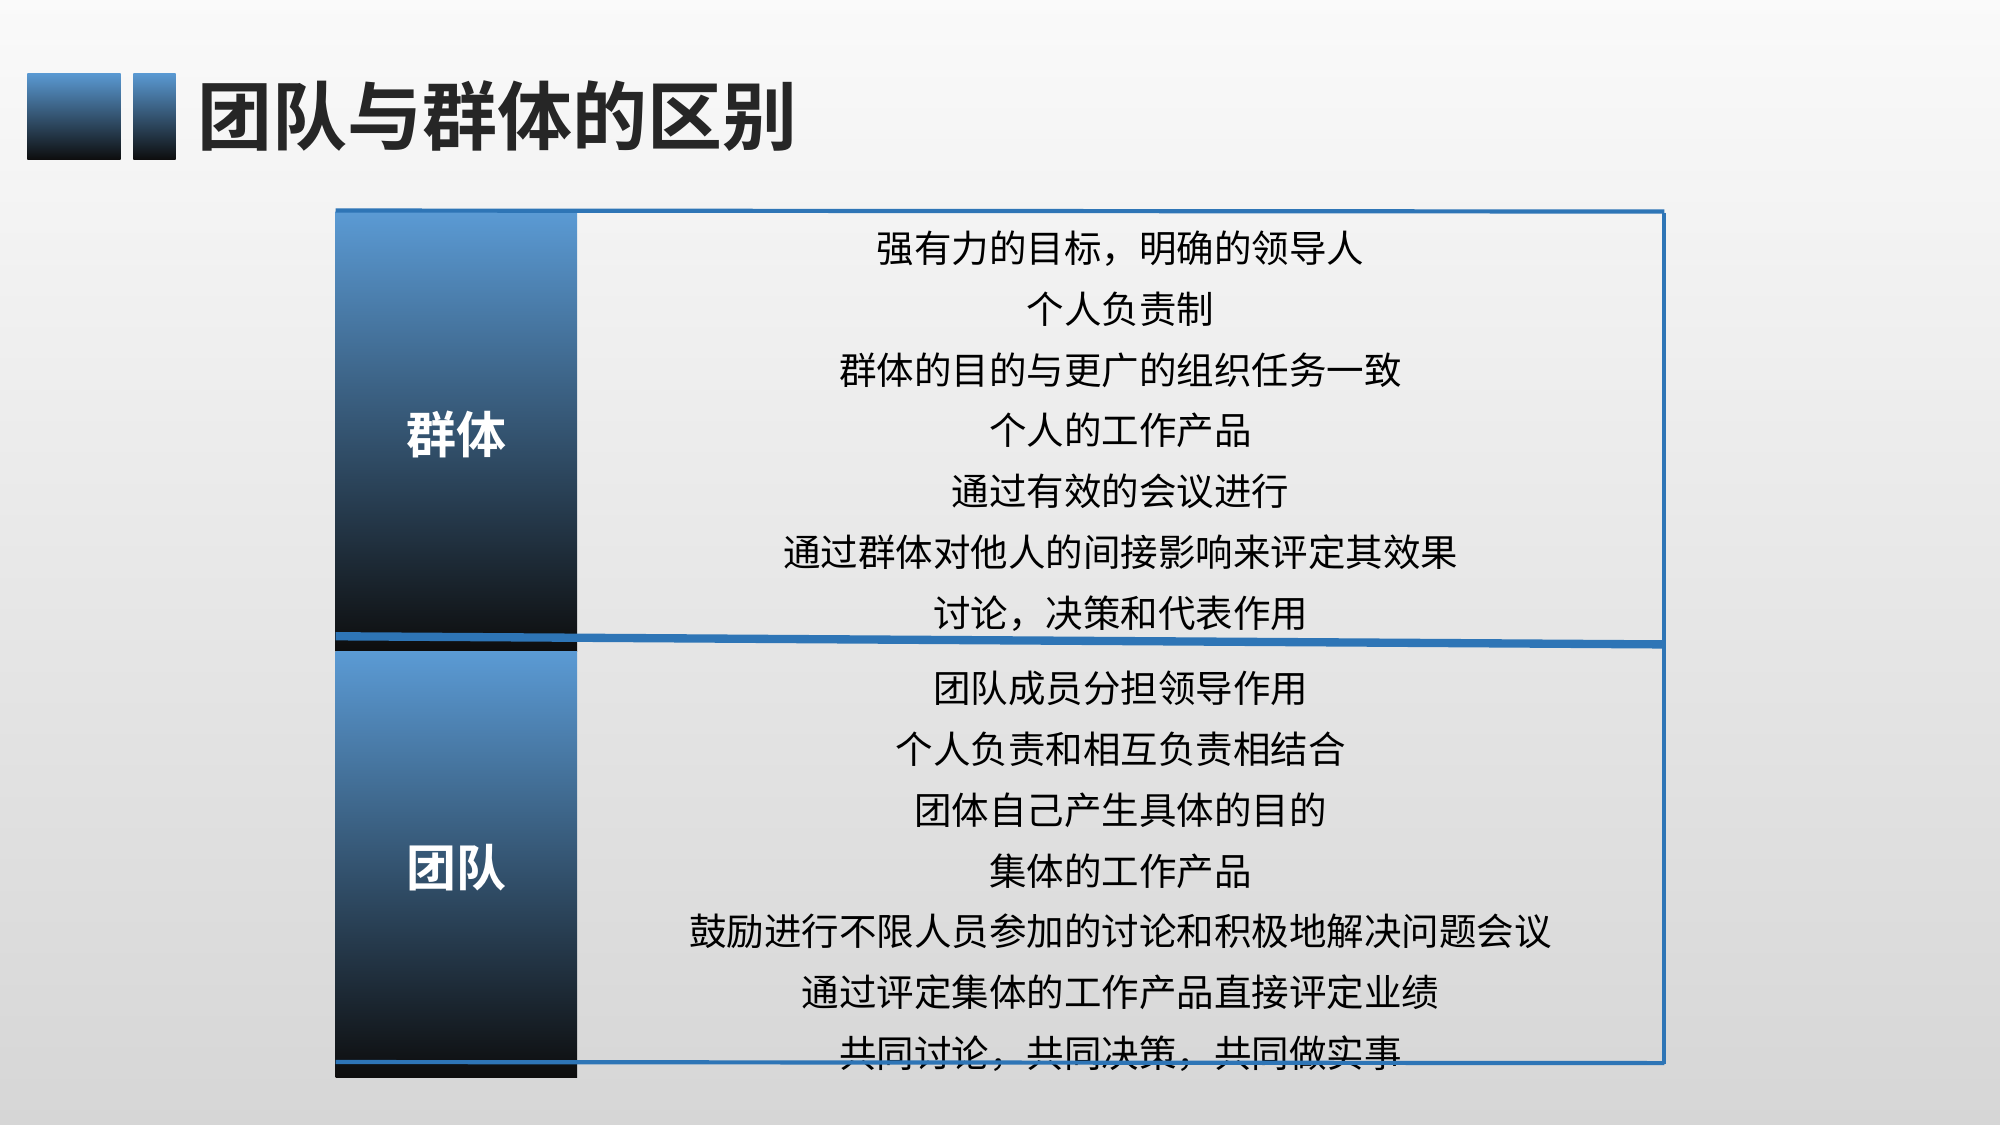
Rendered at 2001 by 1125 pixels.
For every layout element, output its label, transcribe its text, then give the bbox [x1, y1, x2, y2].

table_cell 通过群体对他人的间接影响来评定其效果 [577, 516, 1662, 576]
table_header 群体 [336, 641, 577, 651]
table_cell 鼓励进行不限人员参加的讨论和积极地解决问题会议 [577, 895, 1662, 956]
table_cell 讨论，决策和代表作用 [577, 576, 1662, 636]
table_cell 个人负责和相互负责相结合 [577, 712, 1662, 773]
table_cell 团队成员分担领导作用 [577, 651, 1662, 712]
table_cell 通过评定集体的工作产品直接评定业绩 [577, 956, 1662, 1016]
table_cell 共同讨论，共同决策，共同做实事 [577, 1016, 1662, 1061]
table_cell 个人负责制 [577, 272, 1662, 333]
table_cell 团队 [336, 1065, 577, 1077]
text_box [27, 61, 1130, 168]
table_header 群体 [336, 213, 577, 633]
table_header 强有力的目标，明确的领导人 [577, 213, 1662, 272]
table_cell 团队 [336, 651, 577, 1060]
table_cell 集体的工作产品 [577, 834, 1662, 895]
table_cell 群体的目的与更广的组织任务一致 [577, 333, 1662, 394]
table_cell 个人的工作产品 [577, 394, 1662, 455]
table_cell 共同讨论，共同决策，共同做实事 [577, 1065, 1664, 1077]
table_cell 讨论，决策和代表作用 [577, 642, 1662, 651]
table_cell 团体自己产生具体的目的 [577, 773, 1662, 834]
table_cell 通过有效的会议进行 [577, 455, 1662, 516]
